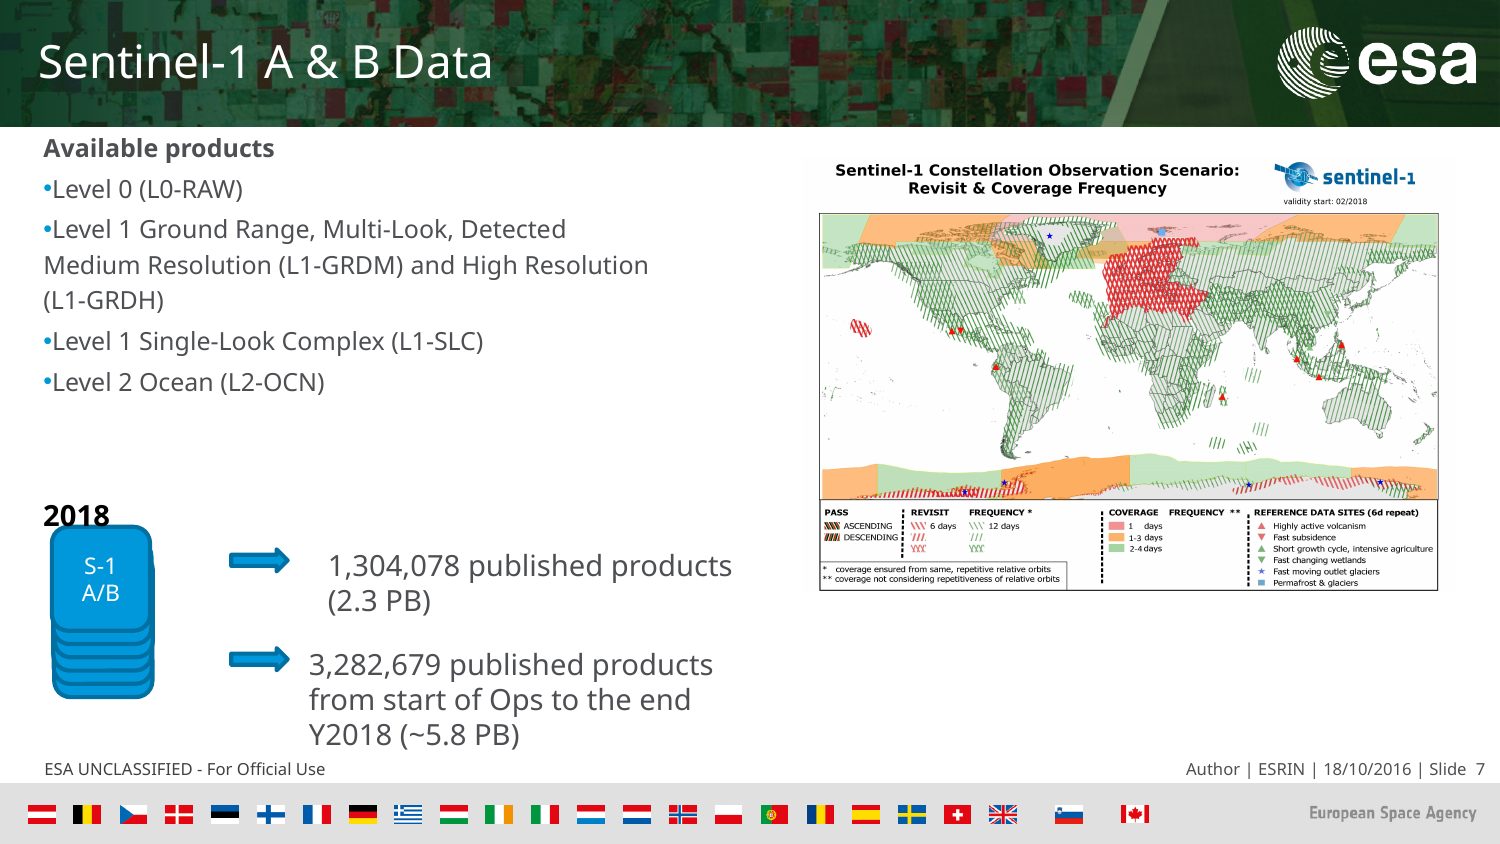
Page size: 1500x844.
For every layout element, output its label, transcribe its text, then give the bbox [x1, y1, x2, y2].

picture [0, 783, 1500, 844]
list Available products Level 0 (L0-RAW) Level 1 Ground Range, Multi-Look, Detected Medium Resolution (L1-GRDM) and High Resolution (L1-GRDH) Level 1 Single-Look Complex (L1-SLC) Level 2 Ocean (L2-OCN) [28, 119, 680, 416]
text_box 1,304,078 published products (2.3 PB) [313, 540, 748, 625]
text_box [229, 646, 290, 673]
text_box [229, 547, 290, 574]
picture [802, 154, 1455, 593]
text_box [51, 526, 153, 698]
text_box 3,282,679 published products from start of Ops to the end Y2018 (~5.8 PB) [294, 638, 775, 759]
title Sentinel-1 A & B Data [23, 24, 1201, 96]
text_box 2018 [28, 490, 206, 540]
picture [0, 0, 1500, 127]
